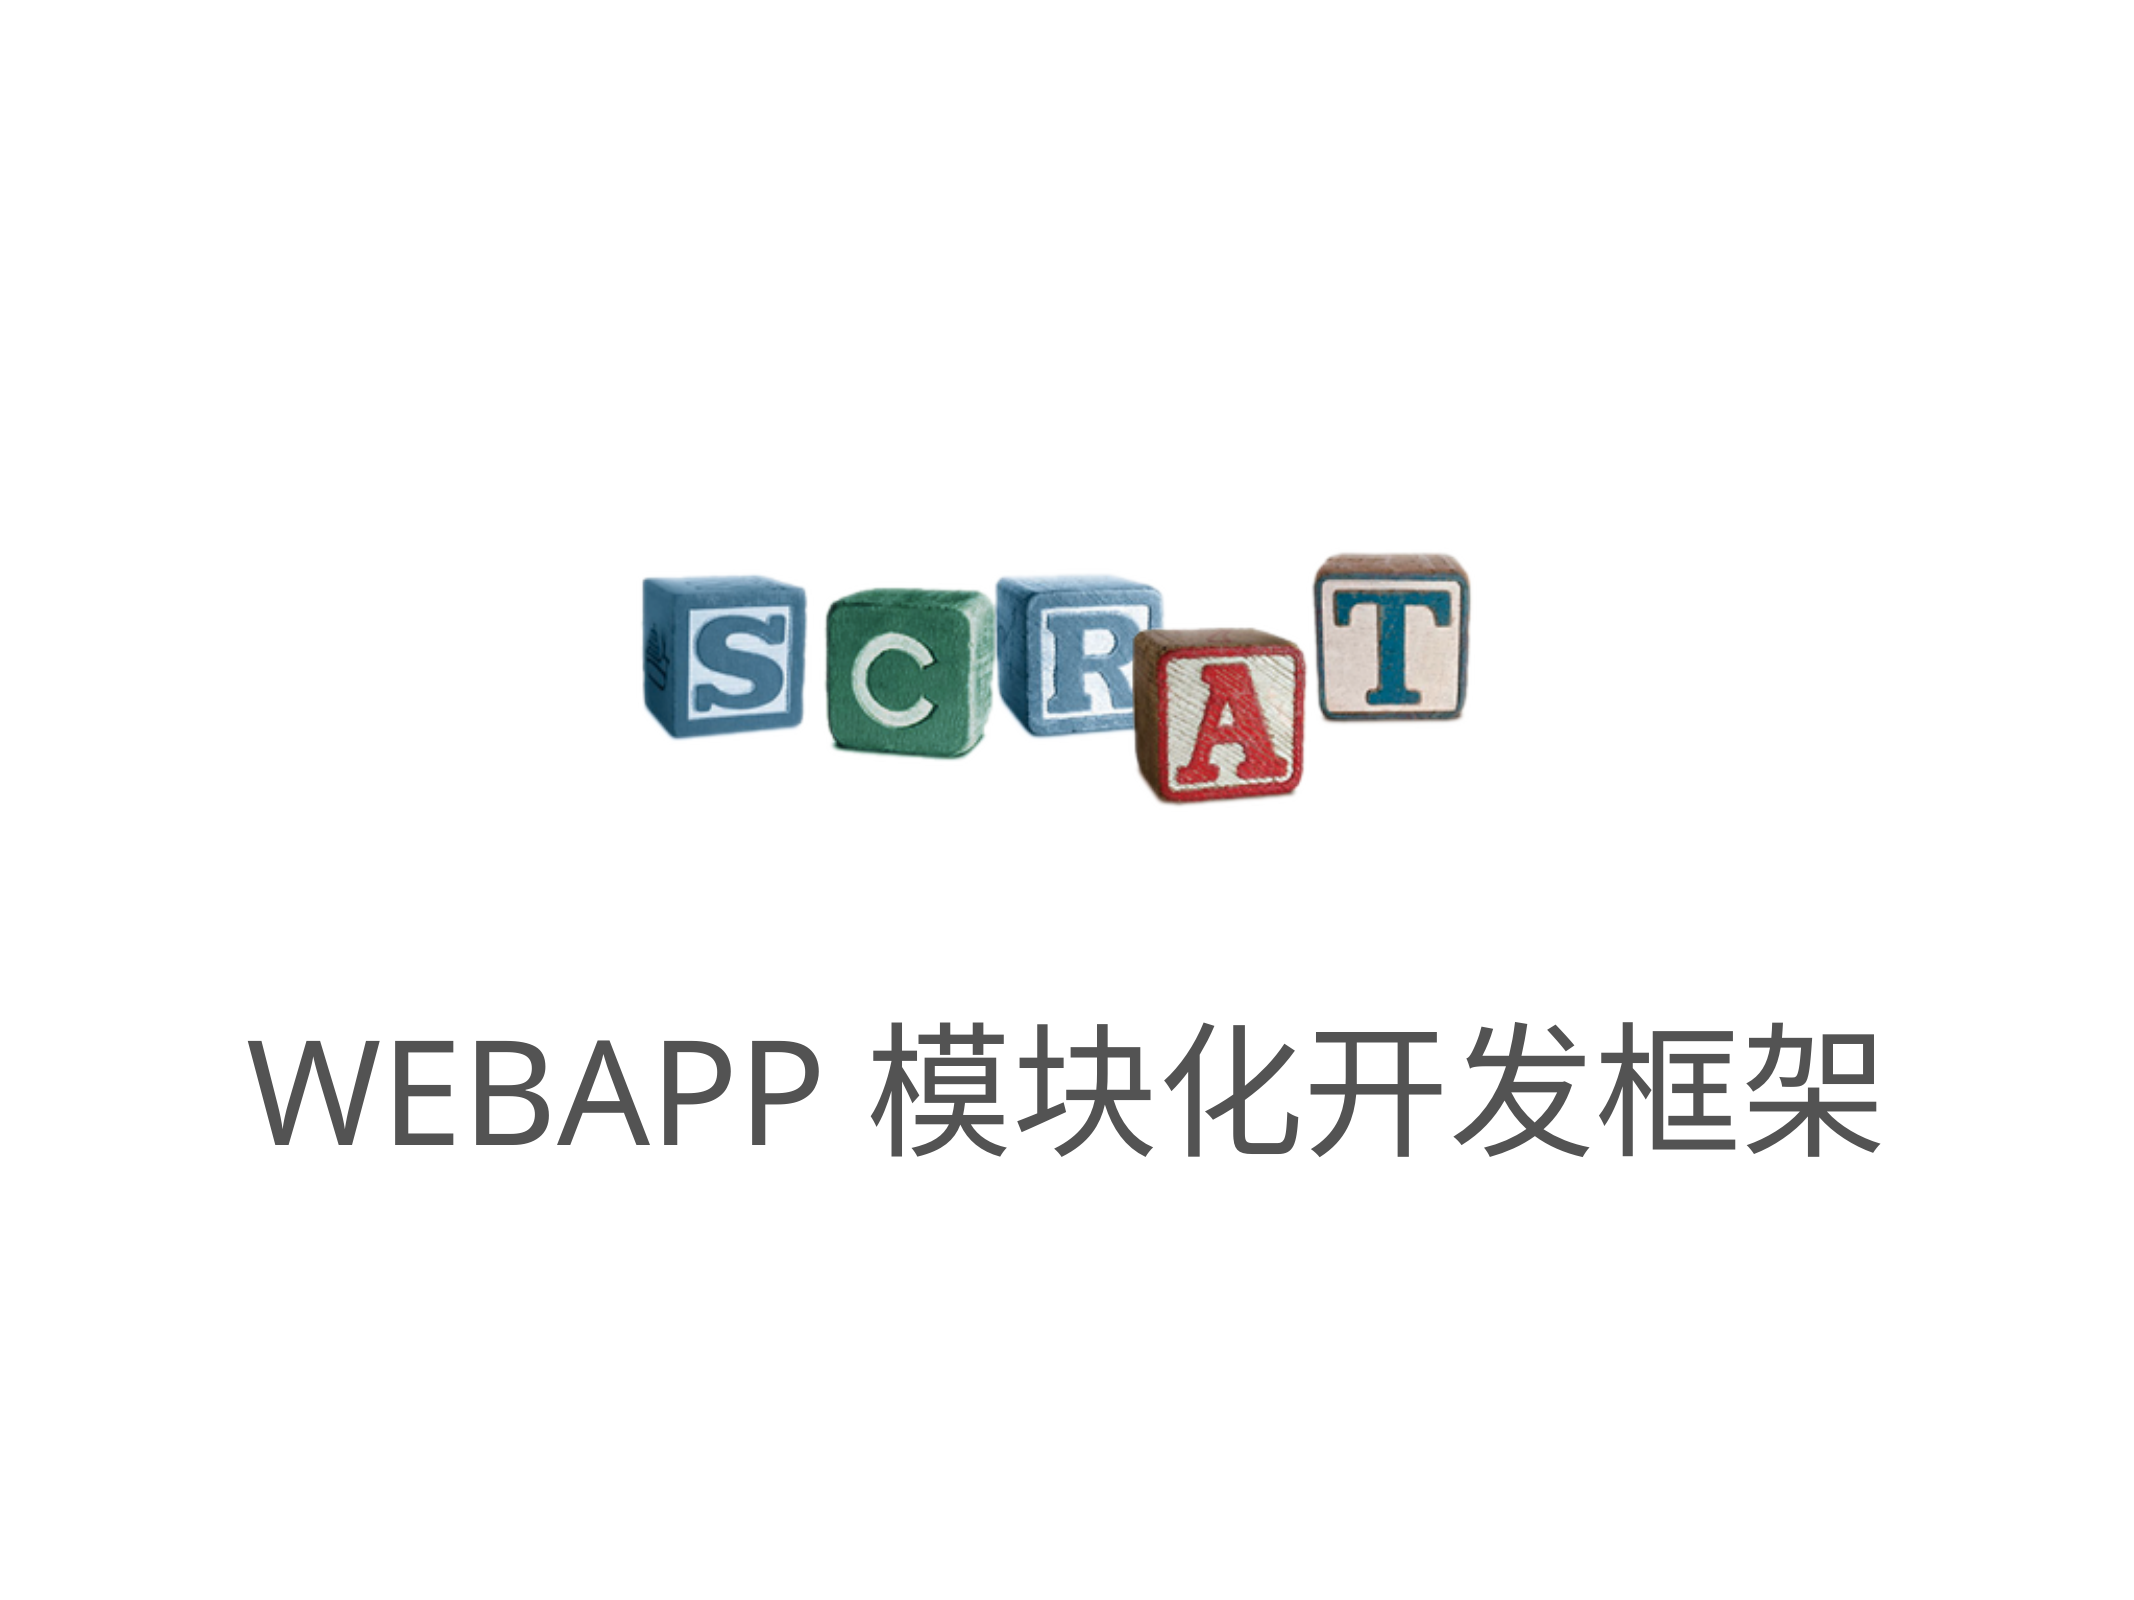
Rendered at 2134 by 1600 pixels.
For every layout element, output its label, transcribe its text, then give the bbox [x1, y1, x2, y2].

picture [420, 511, 1713, 831]
text_box webapp模块化开发框架 [242, 657, 1891, 1189]
